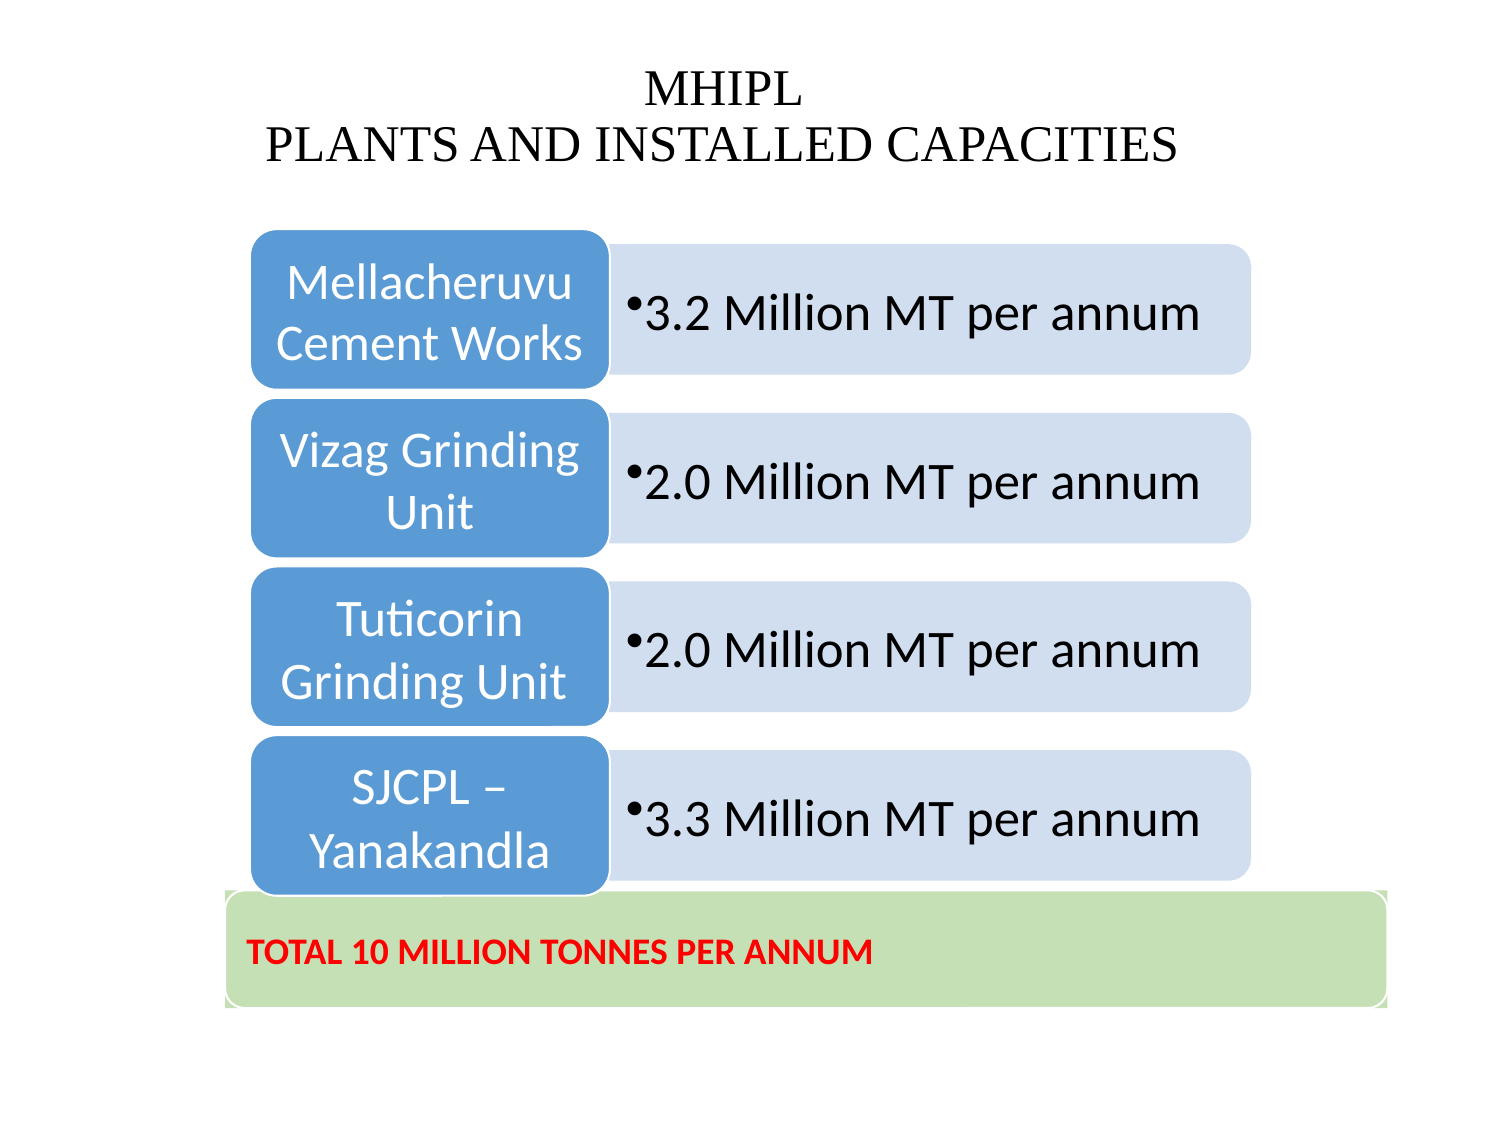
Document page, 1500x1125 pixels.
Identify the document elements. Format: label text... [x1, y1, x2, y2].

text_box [224, 890, 1388, 1009]
title MHIPL PLANTS AND INSTALLED CAPACITIES [246, 53, 1213, 180]
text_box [249, 229, 1250, 896]
